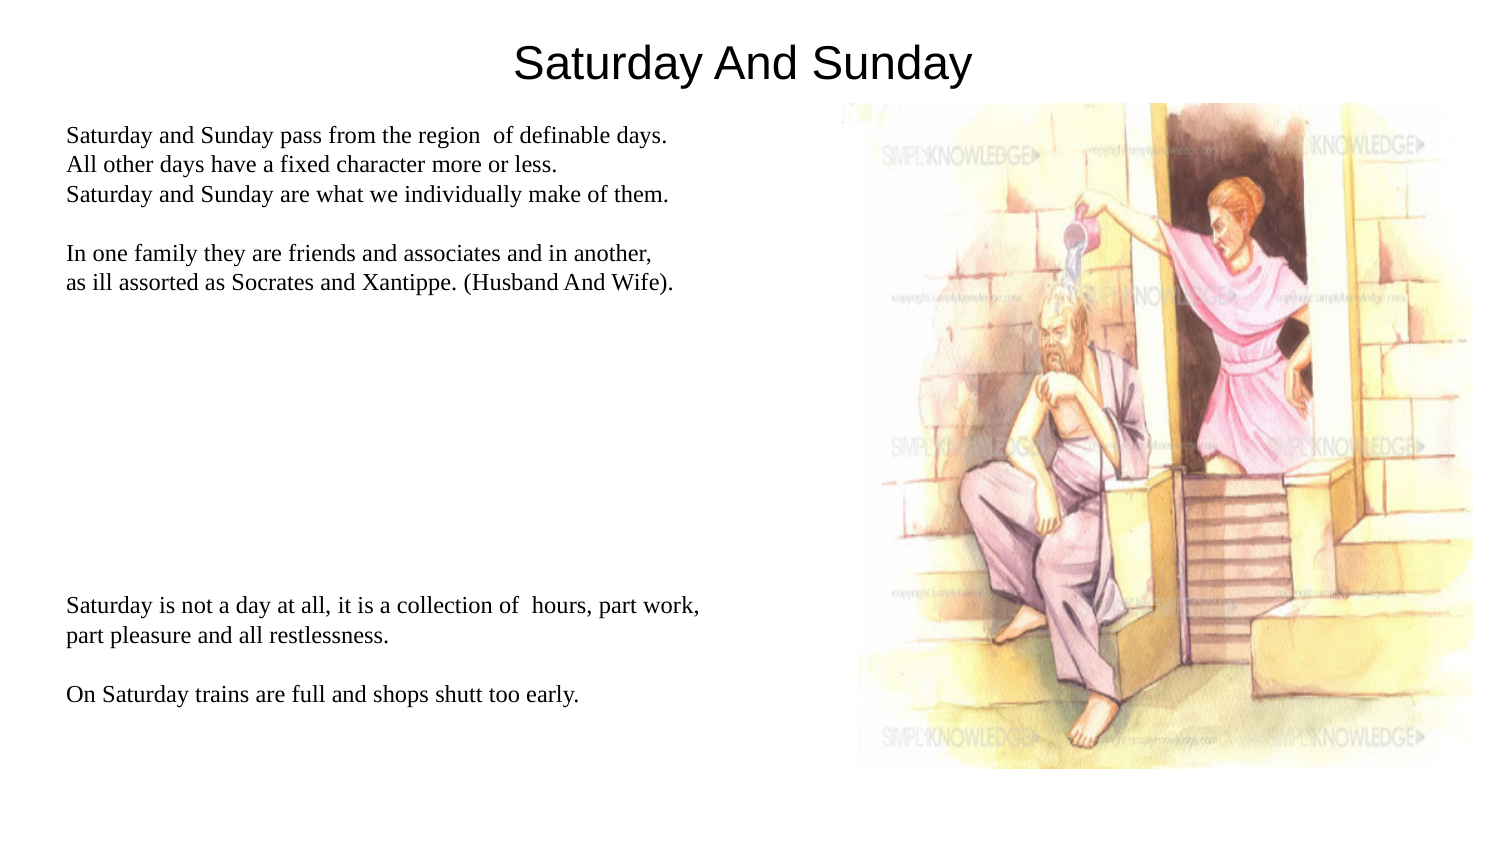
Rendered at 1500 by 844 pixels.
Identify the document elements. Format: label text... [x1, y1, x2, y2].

picture [832, 103, 1473, 769]
title Saturday And Sunday [51, 0, 1449, 103]
subtitle Saturday and Sunday pass from the region of definable days. All other days have a fixed character more or less. Saturday and Sunday are what we individually make of them. In one family they are friends and associates and in another, as ill assorted as Socrates and Xantippe. (Husband And Wife). Saturday is not a day at all, it is a collection of hours, part work, part pleasure and all restlessness. On Saturday trains are full and shops shutt too early. [51, 103, 1449, 788]
